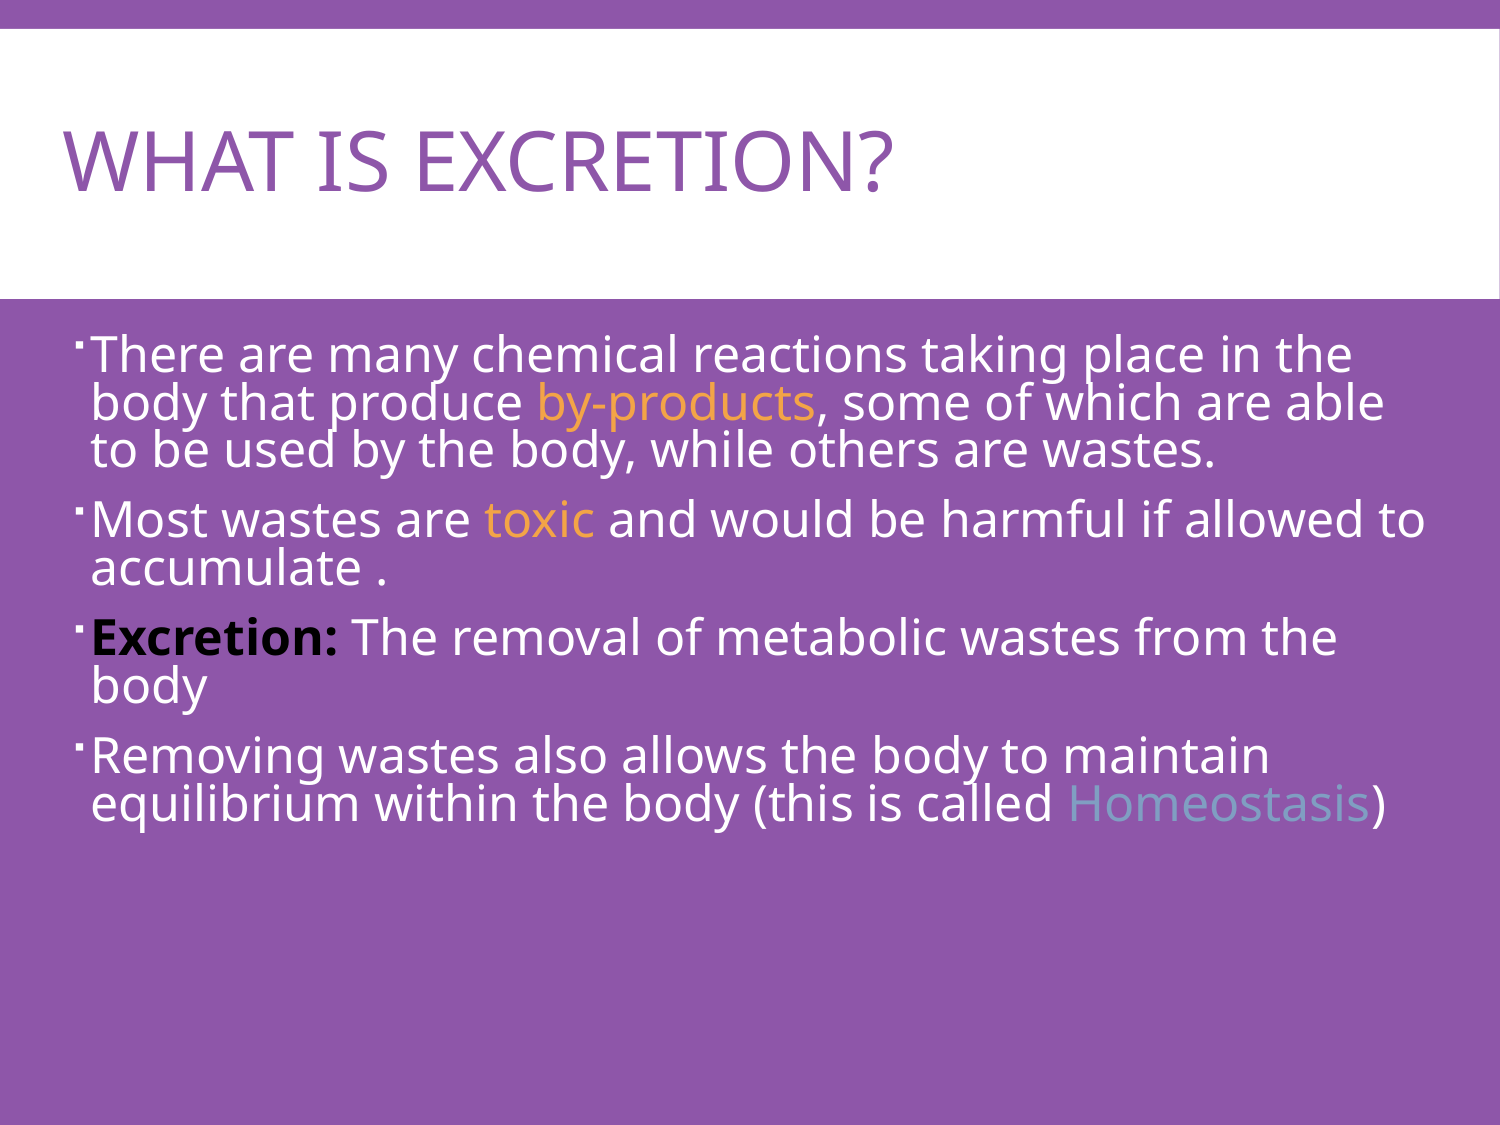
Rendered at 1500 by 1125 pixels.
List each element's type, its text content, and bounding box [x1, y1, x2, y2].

list There are many chemical reactions taking place in the body that produce by-products, some of which are able to be used by the body, while others are wastes. Most wastes are toxic and would be harmful if allowed to accumulate . Excretion: The removal of metabolic wastes from the body Removing wastes also allows the body to maintain equilibrium within the body (this is called Homeostasis) [53, 326, 1447, 1017]
title what IS excretion? [47, 42, 1252, 291]
